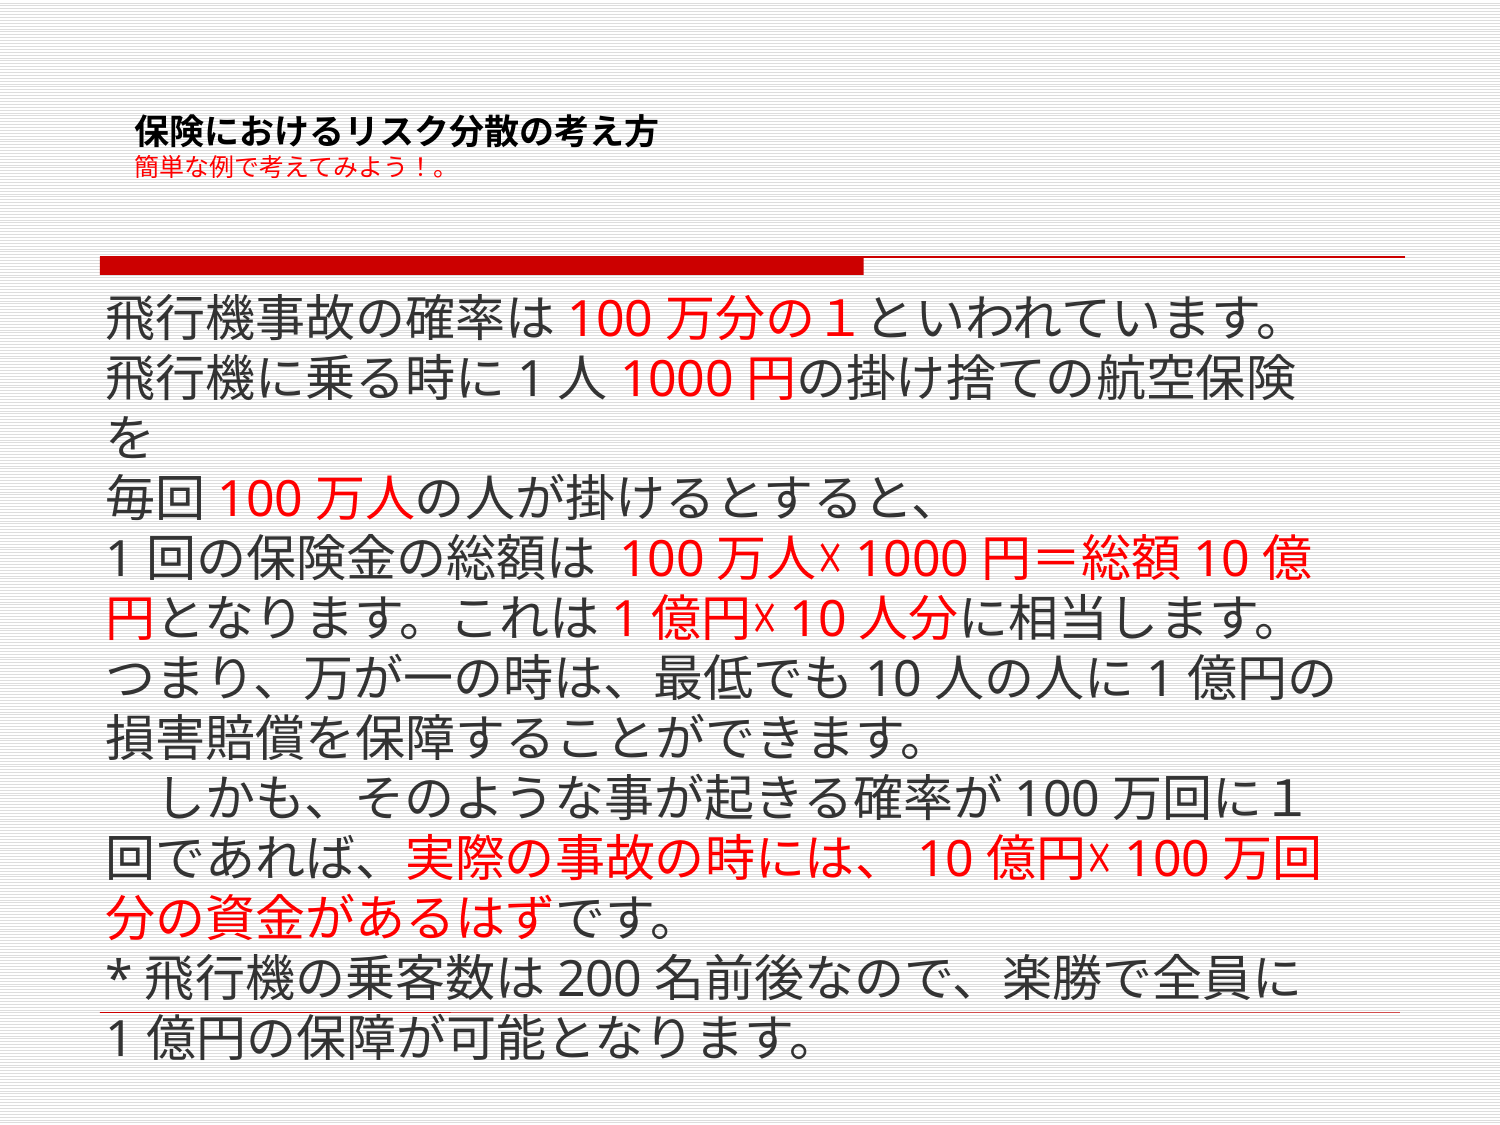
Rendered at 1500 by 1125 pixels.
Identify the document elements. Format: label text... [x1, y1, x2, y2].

title 保険におけるリスク分散の考え方 簡単な例で考えてみよう！。 [119, 101, 1381, 232]
text_box 飛行機事故の確率は100万分の１といわれています。 飛行機に乗る時に1人1000円の掛け捨ての航空保険を 毎回100万人の人が掛けるとすると、 1回の保険金の総額は 100万人☓1000円＝総額10億円となります。これは1億円☓10人分に相当します。 つまり、万が一の時は、最低でも10人の人に1億円の損害賠償を保障することができます。 しかも、そのような事が起きる確率が100万回に１回であれば、実際の事故の時には、10億円☓100万回分の資金があるはずです。 *飛行機の乗客数は200名前後なので、楽勝で全員に1億円の保障が可能となります。 [90, 278, 1355, 1125]
